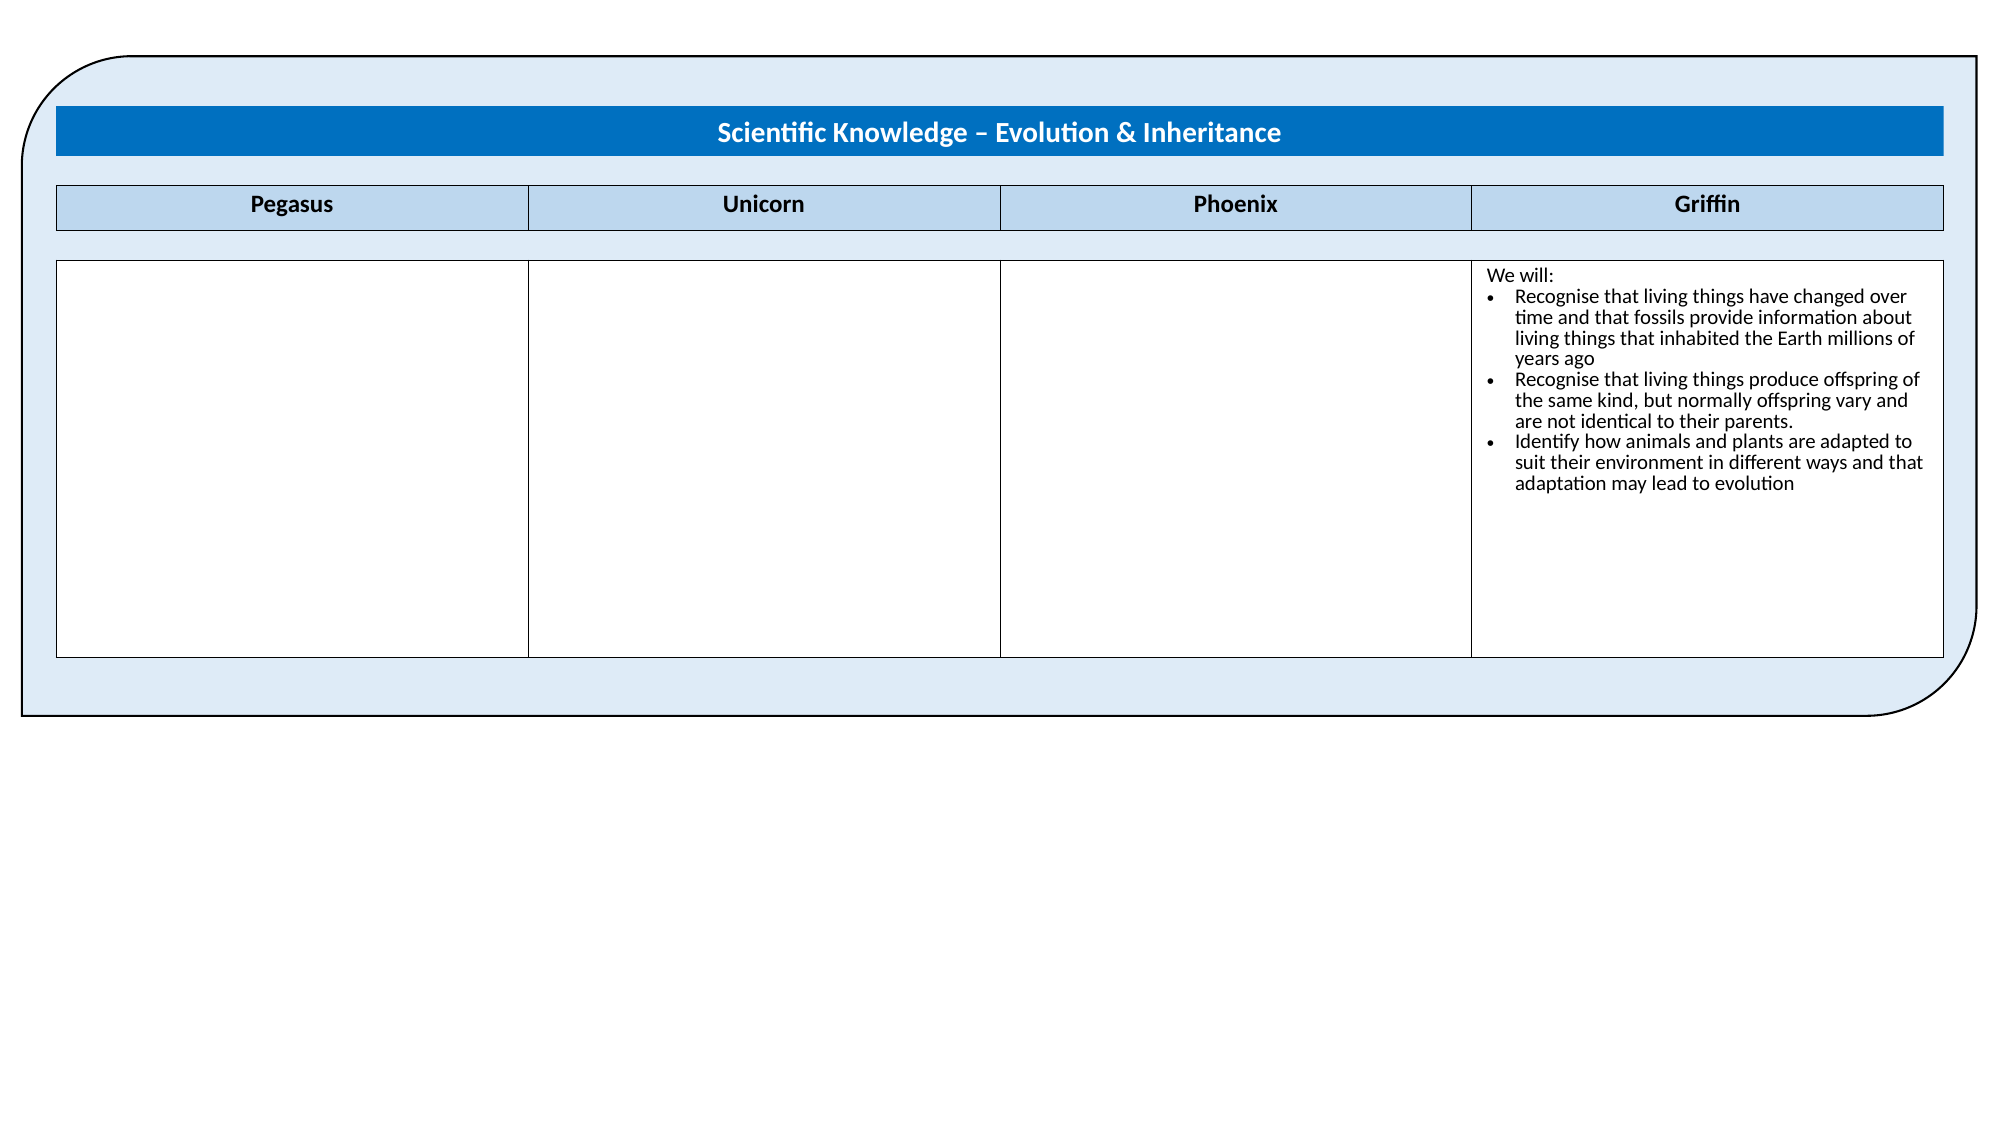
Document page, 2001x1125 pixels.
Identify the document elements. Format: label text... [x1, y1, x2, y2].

table_header Pegasus [57, 186, 528, 230]
table_header [1001, 261, 1471, 657]
table_header Unicorn [529, 186, 1000, 230]
table_header Griffin [1472, 186, 1943, 230]
table_header Phoenix [1001, 186, 1471, 230]
text_box Scientific Knowledge – Evolution & Inheritance [56, 106, 1944, 156]
table_header We will: Recognise that living things have changed over time and that fossils provide information about living things that inhabited the Earth millions of years ago Recognise that living things produce offspring of the same kind, but normally offspring vary and are not identical to their parents. Identify how animals and plants are adapted to suit their environment in different ways and that adaptation may lead to evolution [1472, 261, 1943, 657]
table_header [57, 261, 528, 657]
table_header [529, 261, 1000, 657]
text_box [20, 55, 1978, 717]
